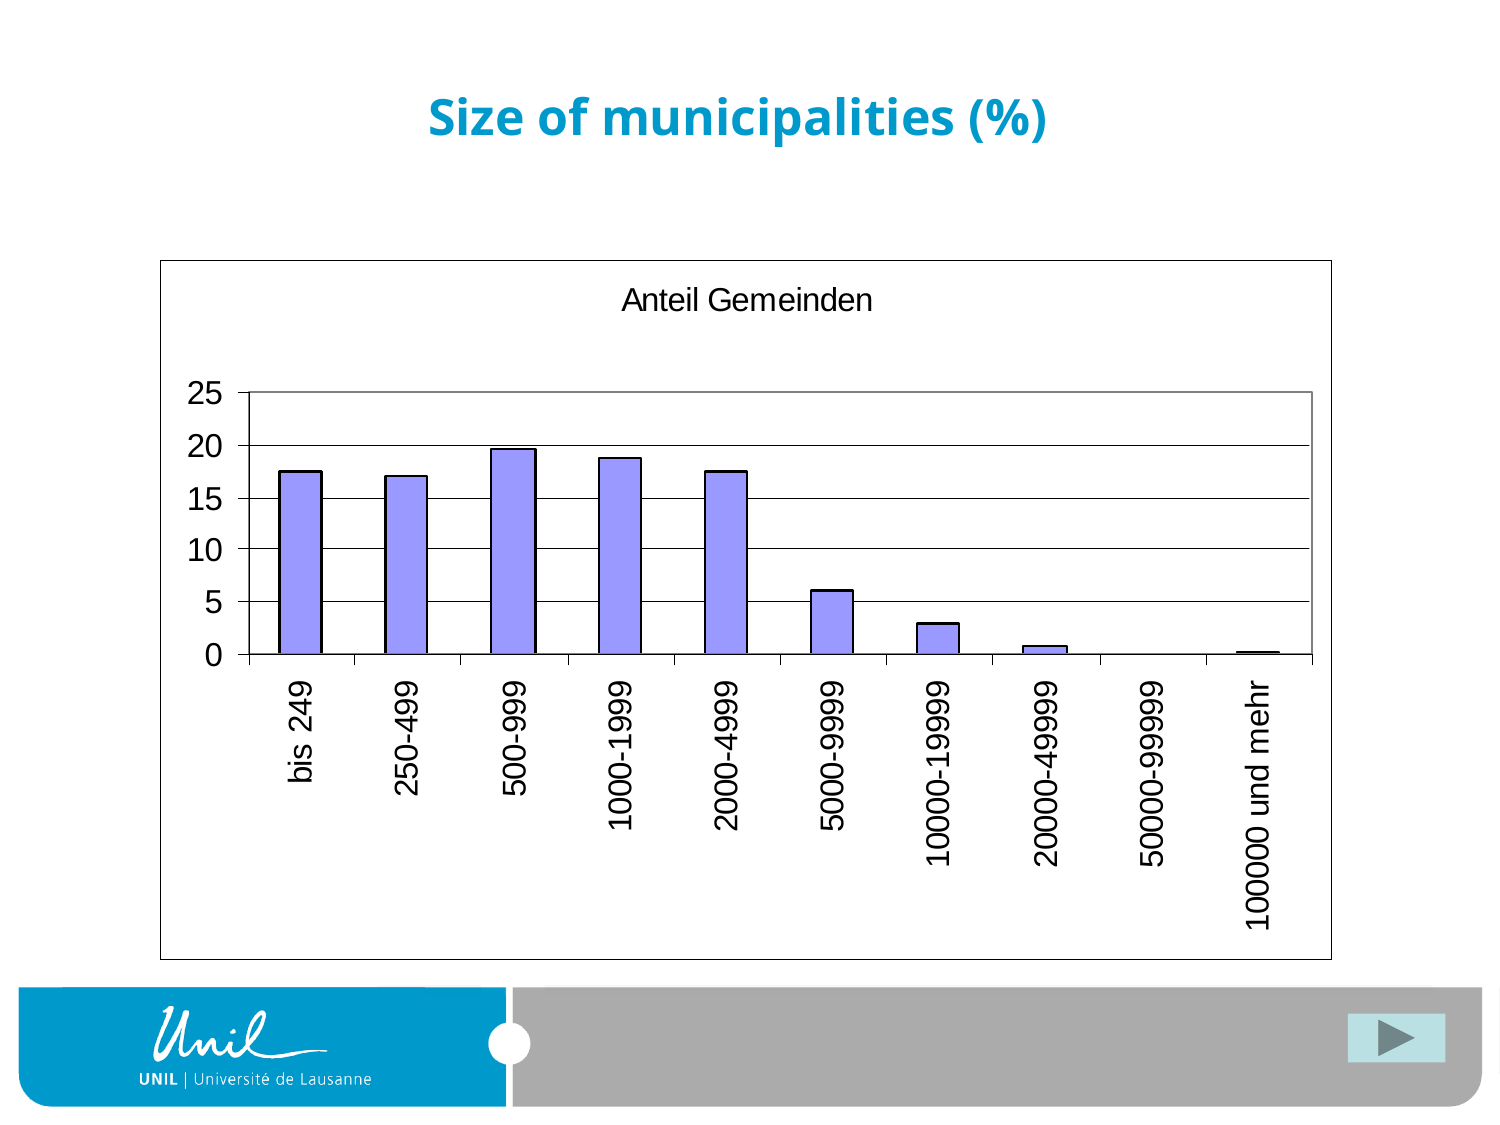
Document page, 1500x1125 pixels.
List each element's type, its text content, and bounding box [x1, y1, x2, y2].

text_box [149, 248, 1346, 971]
title Size of municipalities (%) [100, 78, 1376, 179]
text_box [1347, 1013, 1446, 1063]
picture [0, 985, 1500, 1125]
